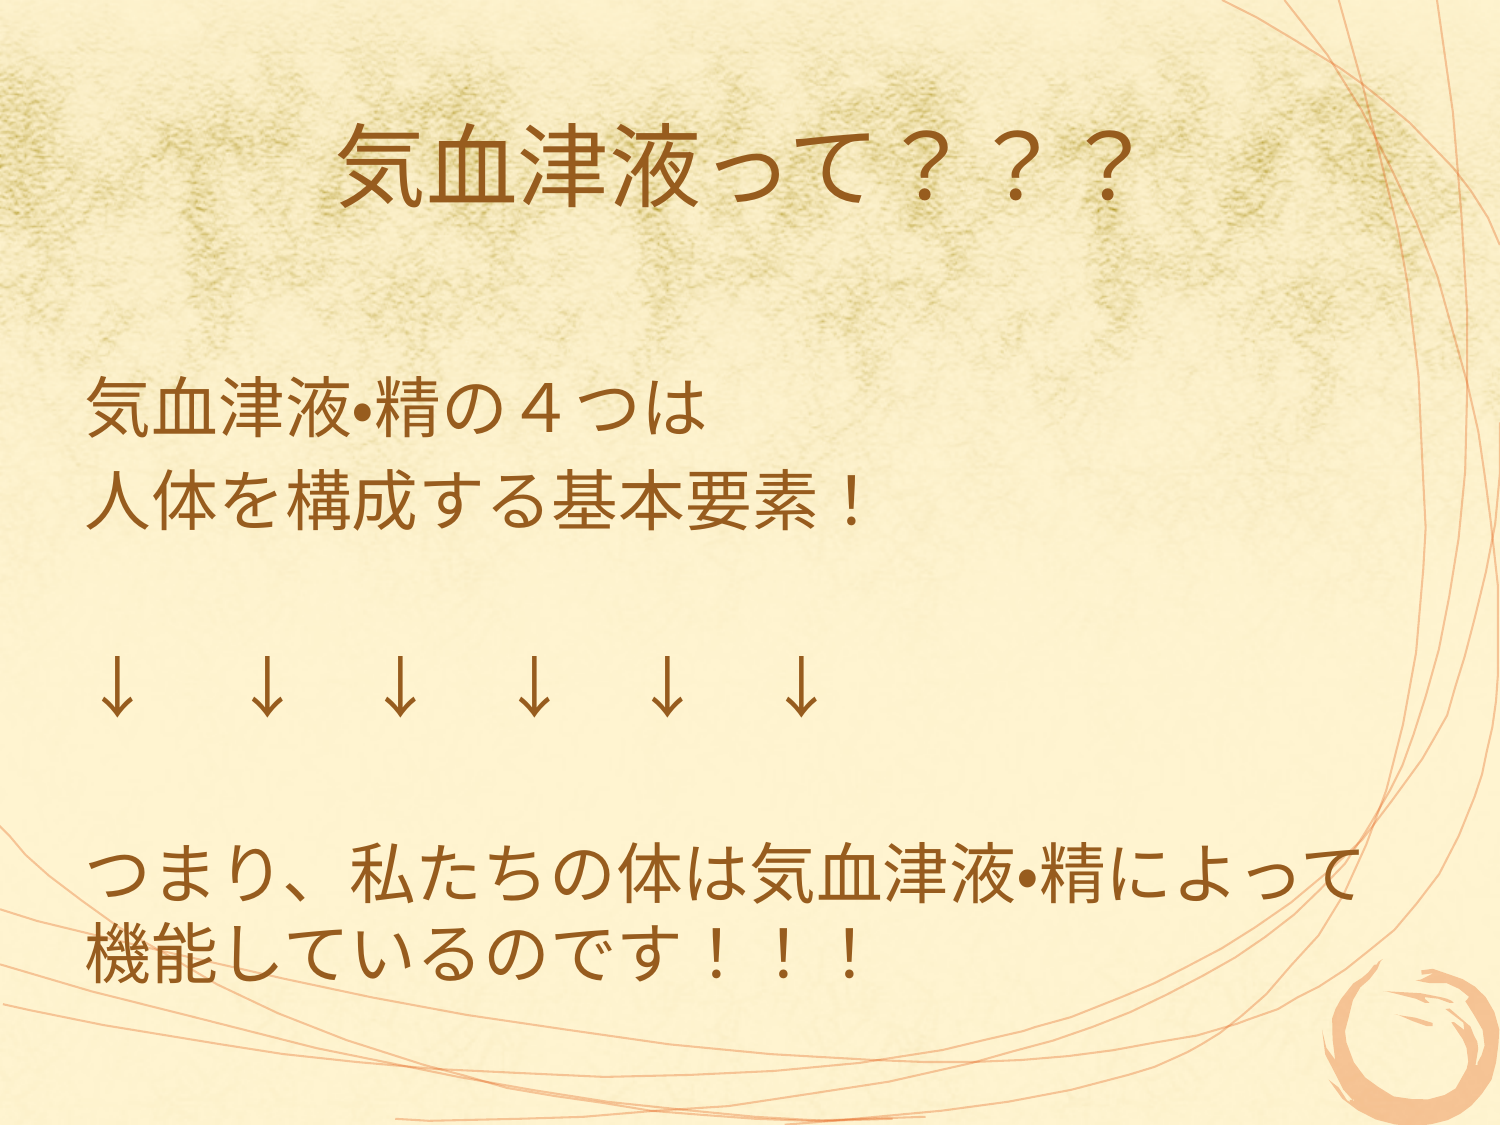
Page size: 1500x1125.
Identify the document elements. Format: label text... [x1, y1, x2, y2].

title 気血津液って？？？ [70, 70, 1421, 258]
list 気血津液・精の４つは 人体を構成する基本要素！ ↓ ↓ ↓ ↓ ↓ ↓ つまり、私たちの体は気血津液・精によって機能しているのです！！！ [70, 264, 1421, 1034]
